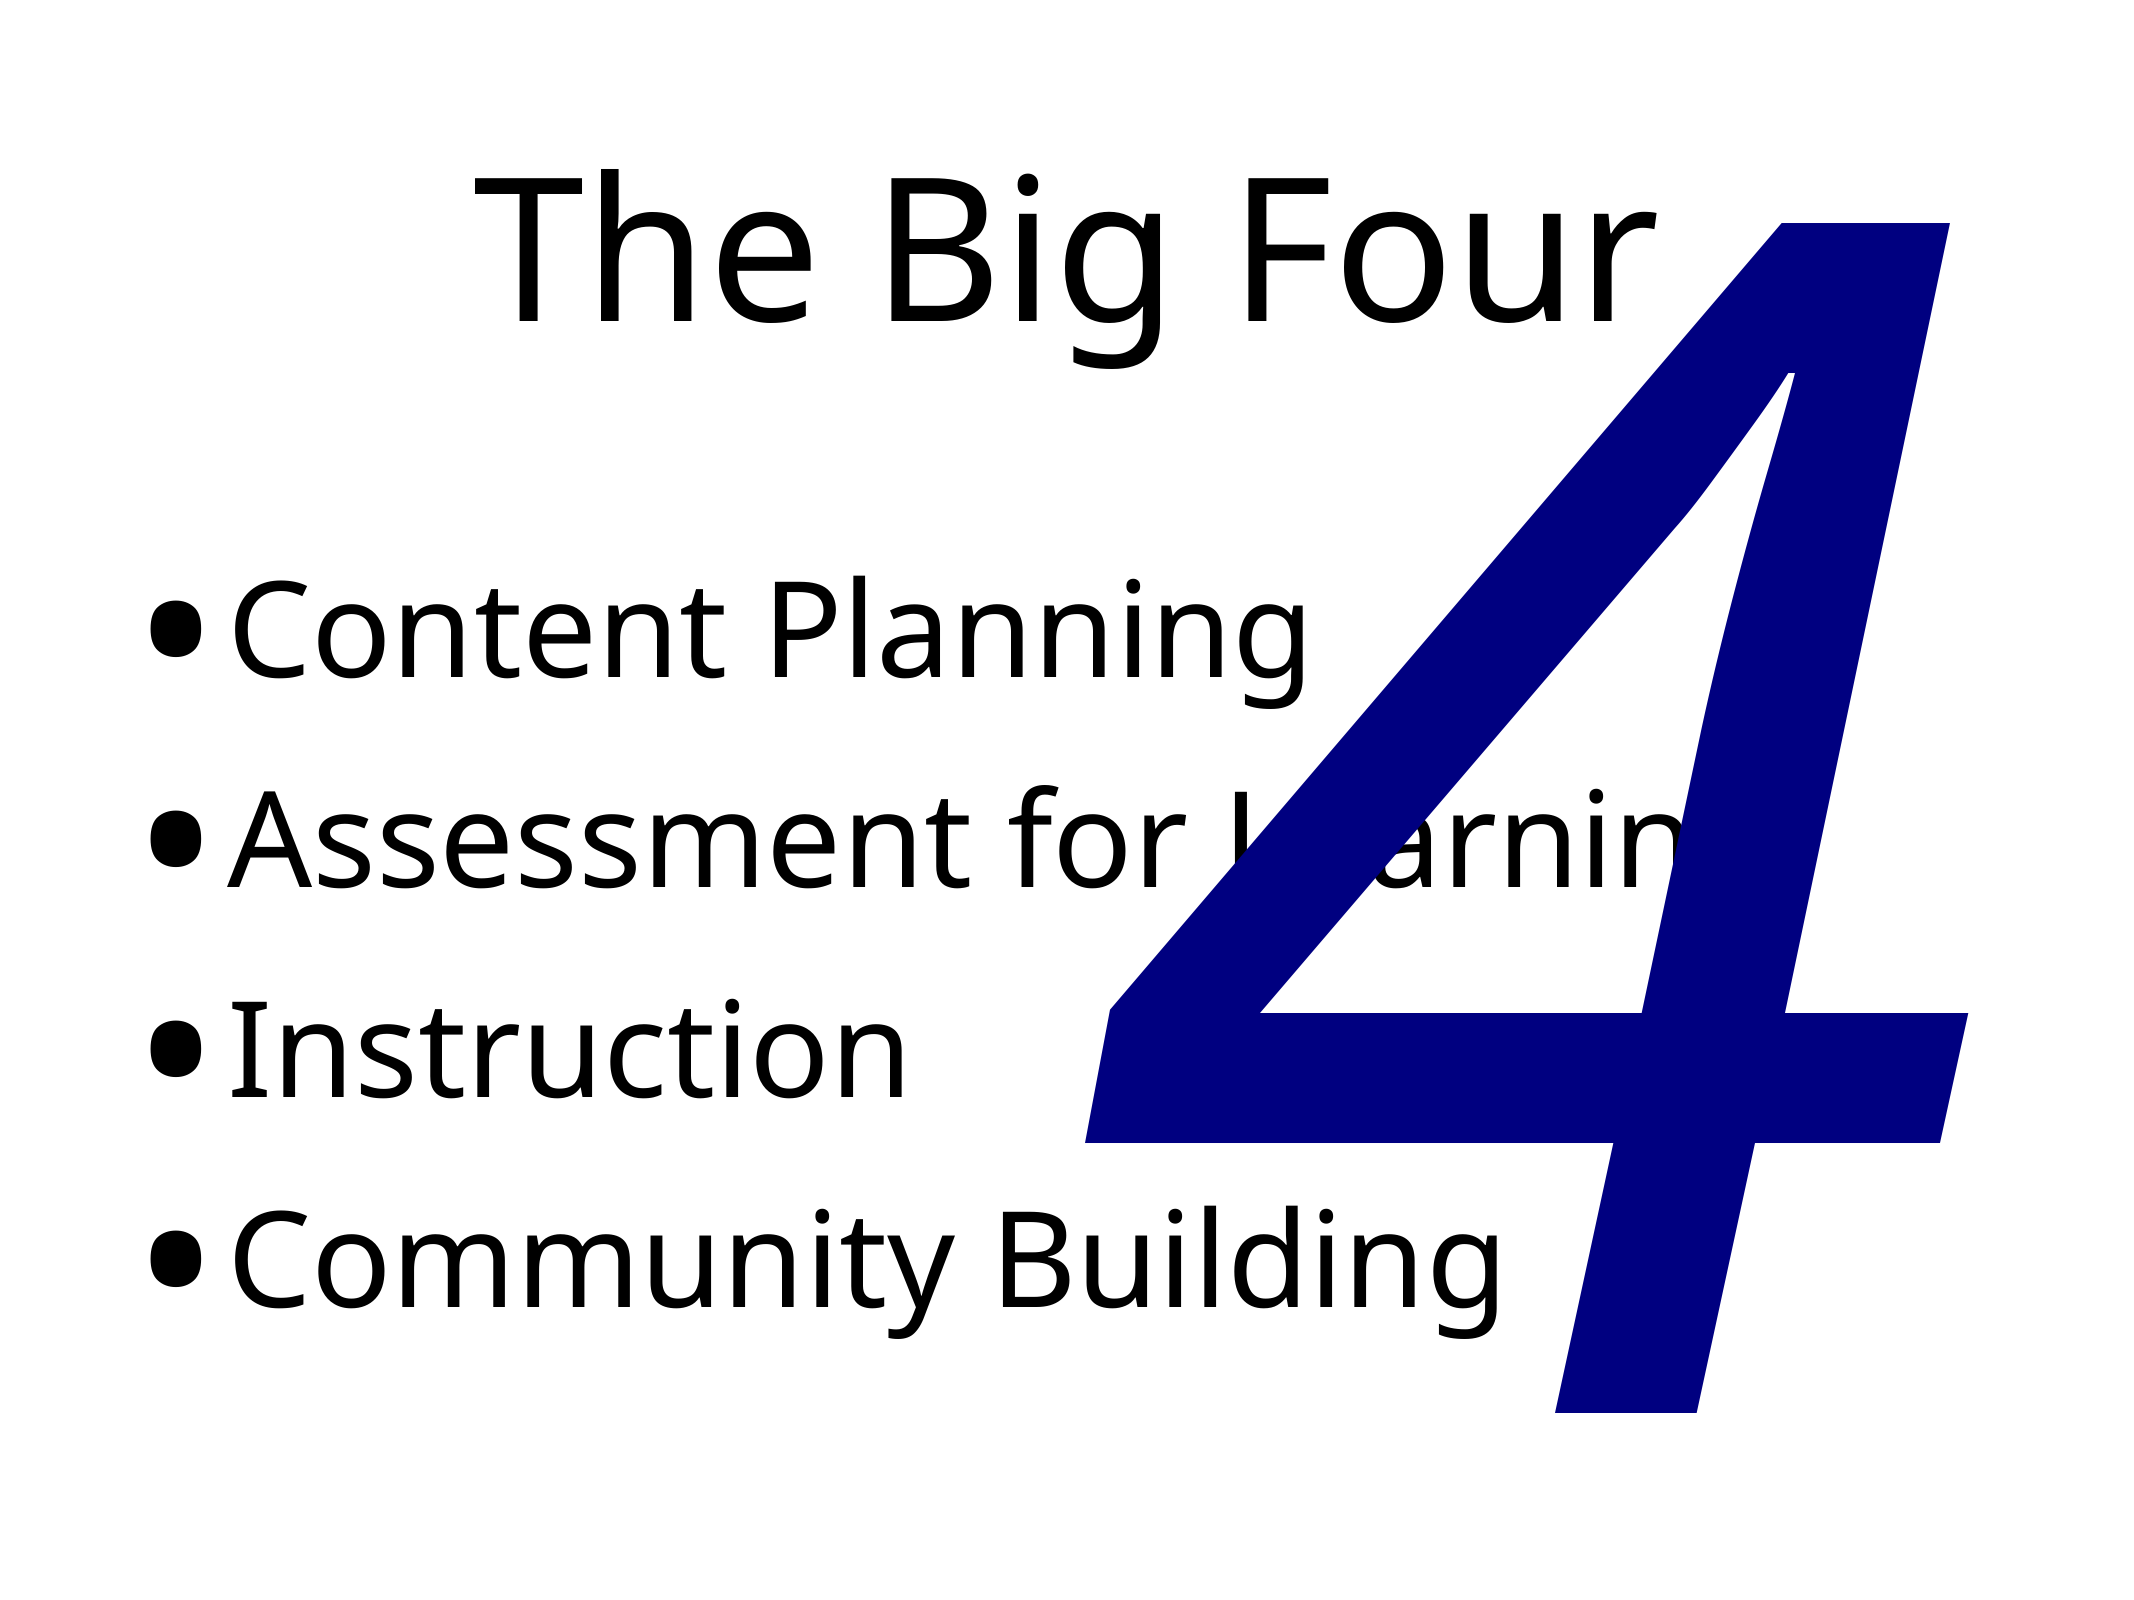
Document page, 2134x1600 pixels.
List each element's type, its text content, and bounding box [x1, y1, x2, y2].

text_box 4 [1075, 0, 1994, 1600]
list Content Planning Assessment for Learning Instruction Community Building [81, 470, 1075, 1409]
title The Big Four [208, 41, 1075, 442]
